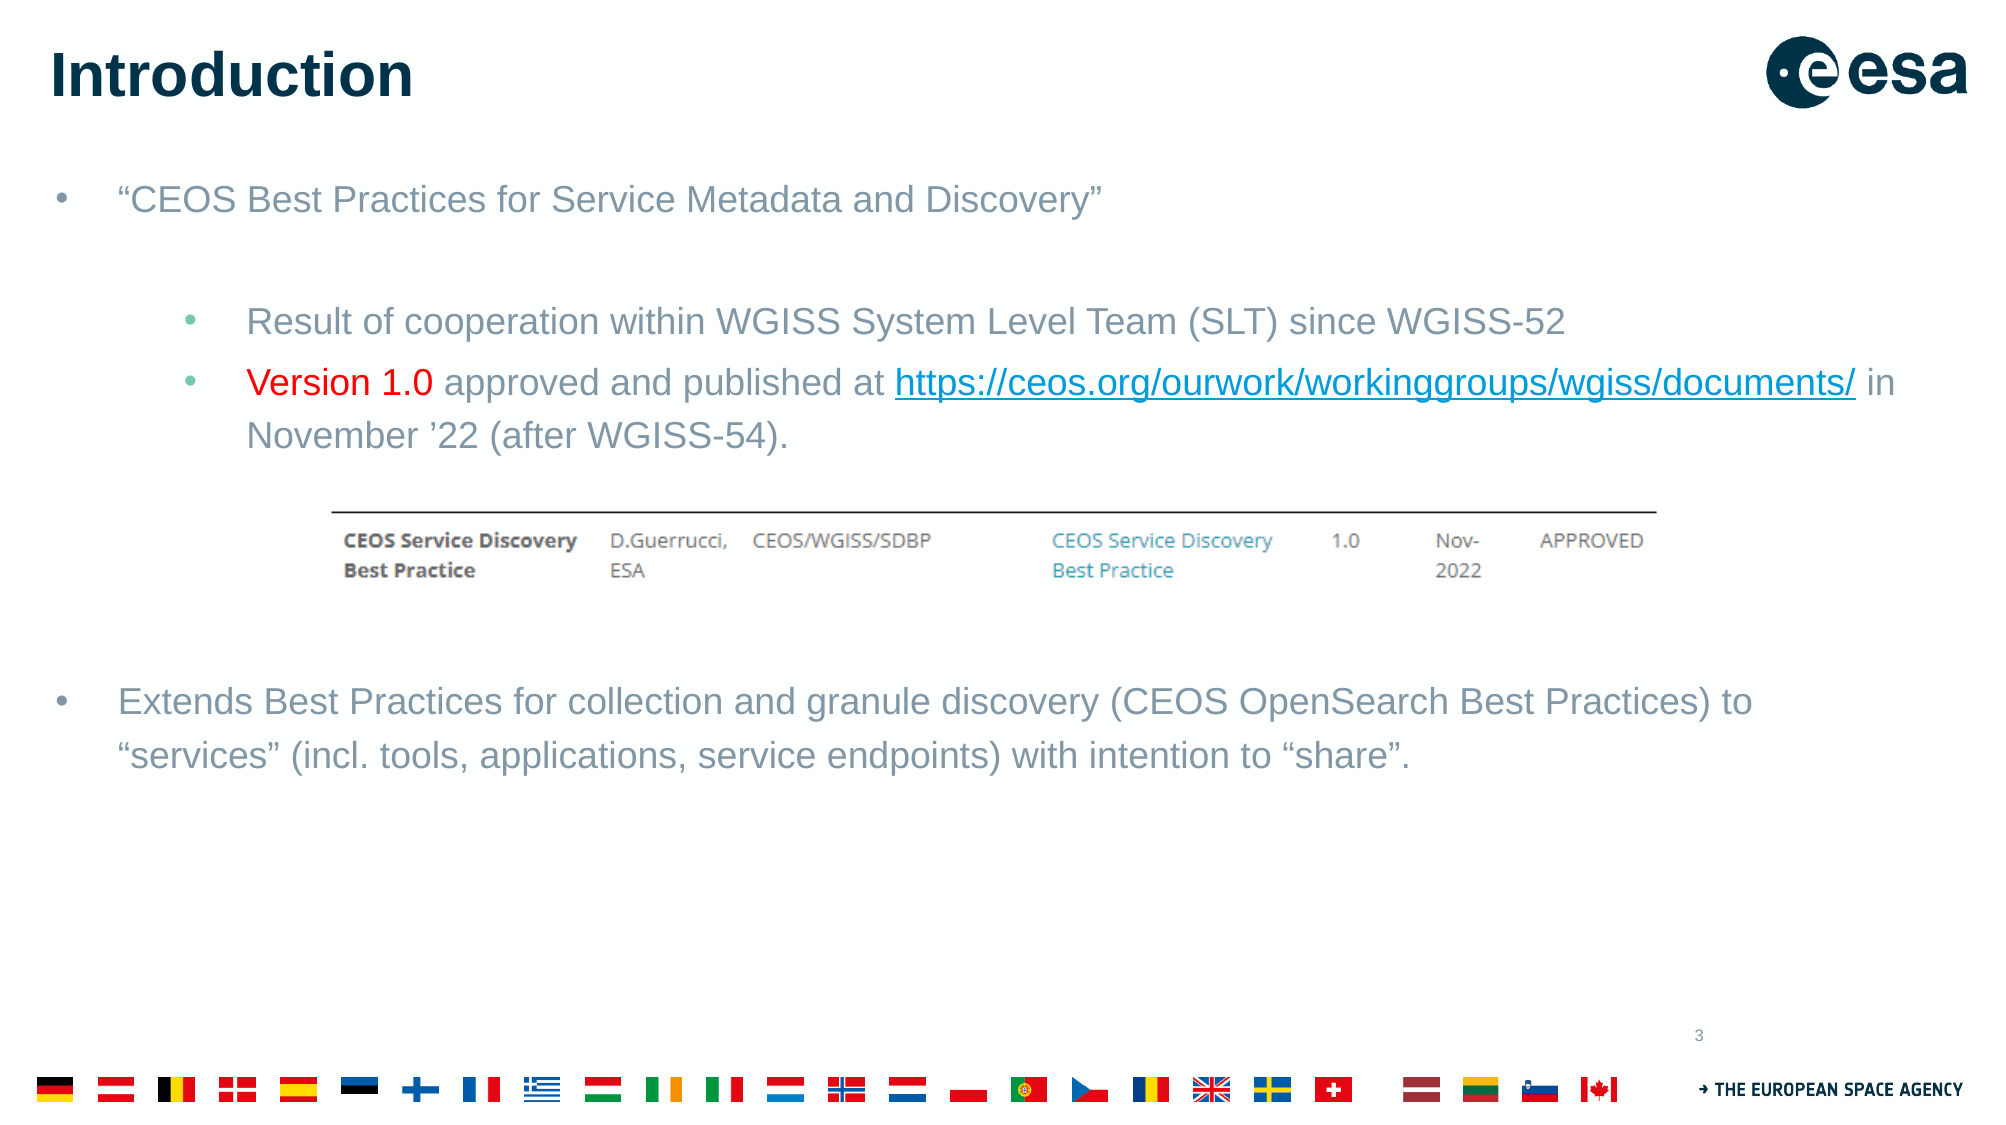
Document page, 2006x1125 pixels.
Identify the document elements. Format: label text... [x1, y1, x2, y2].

picture [37, 1077, 73, 1102]
picture [1696, 1080, 1966, 1098]
picture [767, 1077, 804, 1102]
picture [341, 1077, 378, 1102]
picture [1254, 1077, 1291, 1102]
picture [1315, 1077, 1352, 1102]
picture [310, 504, 1671, 596]
picture [1072, 1077, 1108, 1102]
picture [646, 1077, 682, 1102]
list “CEOS Best Practices for Service Metadata and Discovery” Result of cooperation within WGISS System Level Team (SLT) since WGISS-52 Version 1.0 approved and published at https://ceos.org/ourwork/workinggroups/wgiss/documents/ in November ’22 (after WGISS-54). Extends Best Practices for collection and granule discovery (CEOS OpenSearch Best Practices) to “services” (incl. tools, applications, service endpoints) with intention to “share”. [40, 159, 1921, 996]
picture [950, 1077, 987, 1102]
picture [98, 1077, 134, 1102]
picture [219, 1077, 256, 1102]
picture [463, 1077, 500, 1102]
picture [585, 1077, 621, 1102]
picture [524, 1077, 560, 1102]
picture [1403, 1077, 1440, 1102]
picture [402, 1077, 439, 1102]
picture [1581, 1077, 1617, 1102]
picture [1522, 1077, 1558, 1102]
picture [1011, 1077, 1047, 1102]
picture [706, 1077, 743, 1102]
picture [1193, 1077, 1230, 1102]
title Introduction [35, 25, 1694, 119]
picture [1694, 0, 2006, 180]
picture [280, 1077, 317, 1102]
picture [158, 1077, 195, 1102]
picture [889, 1077, 926, 1102]
picture [1133, 1077, 1169, 1102]
picture [828, 1077, 865, 1102]
